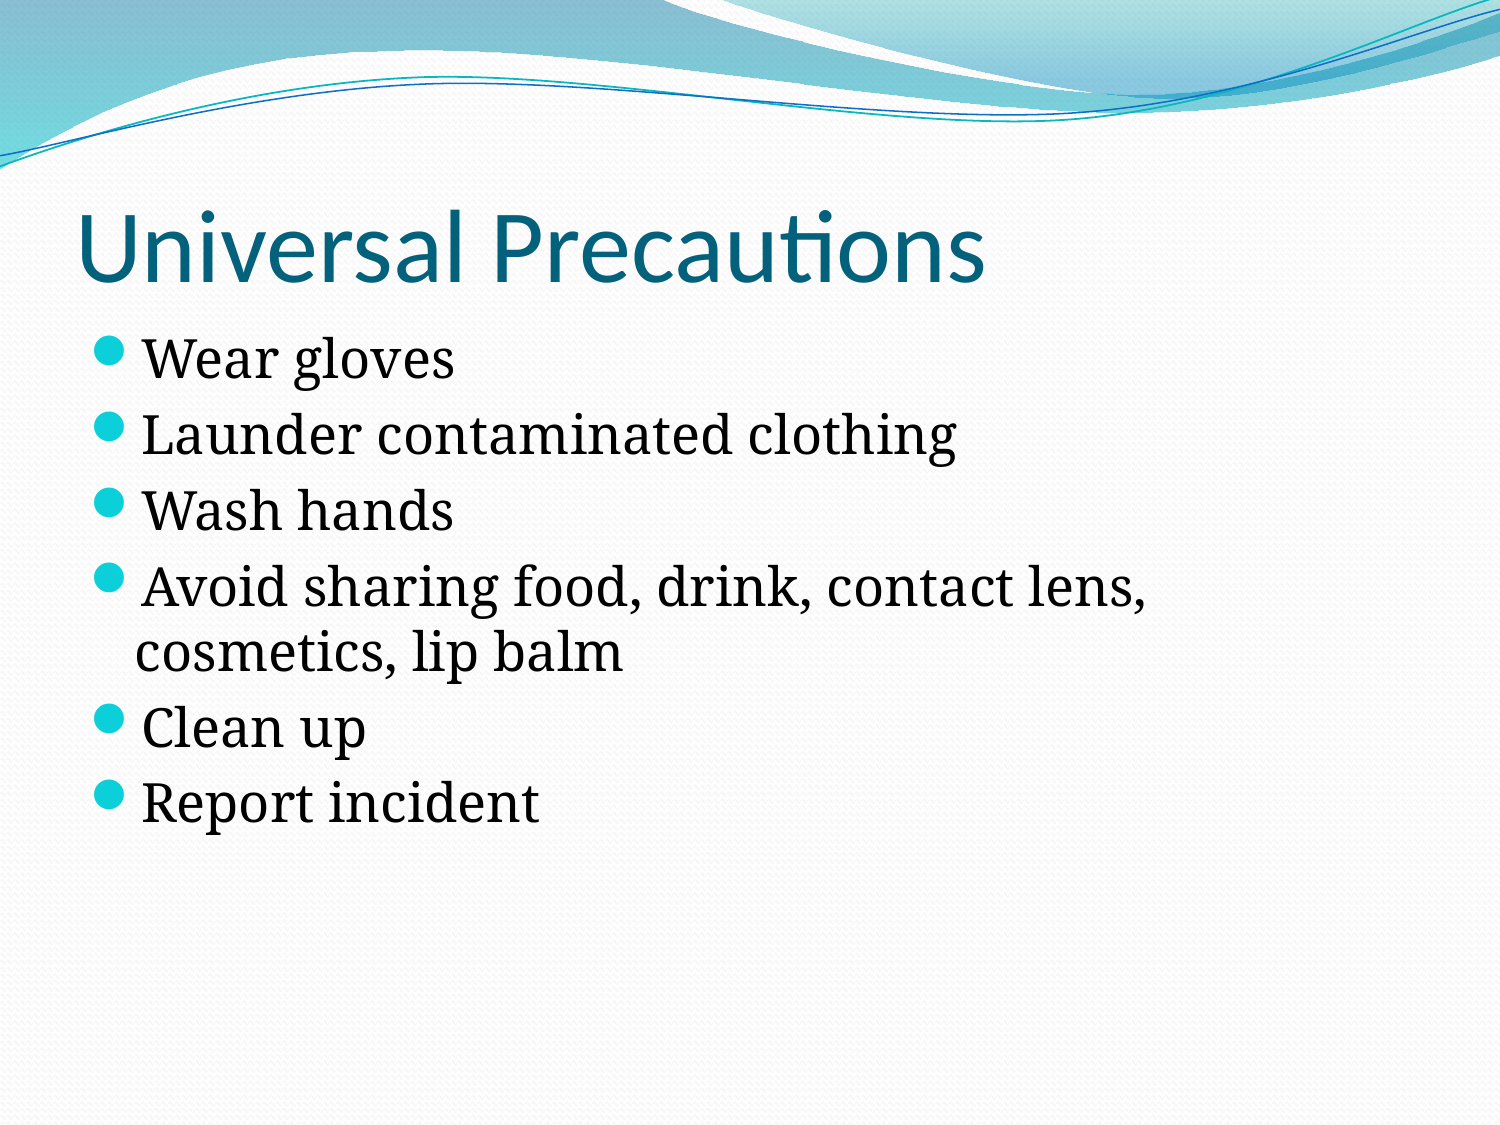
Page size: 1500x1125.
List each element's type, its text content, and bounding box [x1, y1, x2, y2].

title Universal Precautions [75, 115, 1425, 303]
list Wear gloves Launder contaminated clothing Wash hands Avoid sharing food, drink, contact lens, cosmetics, lip balm Clean up Report incident [75, 317, 1425, 1038]
